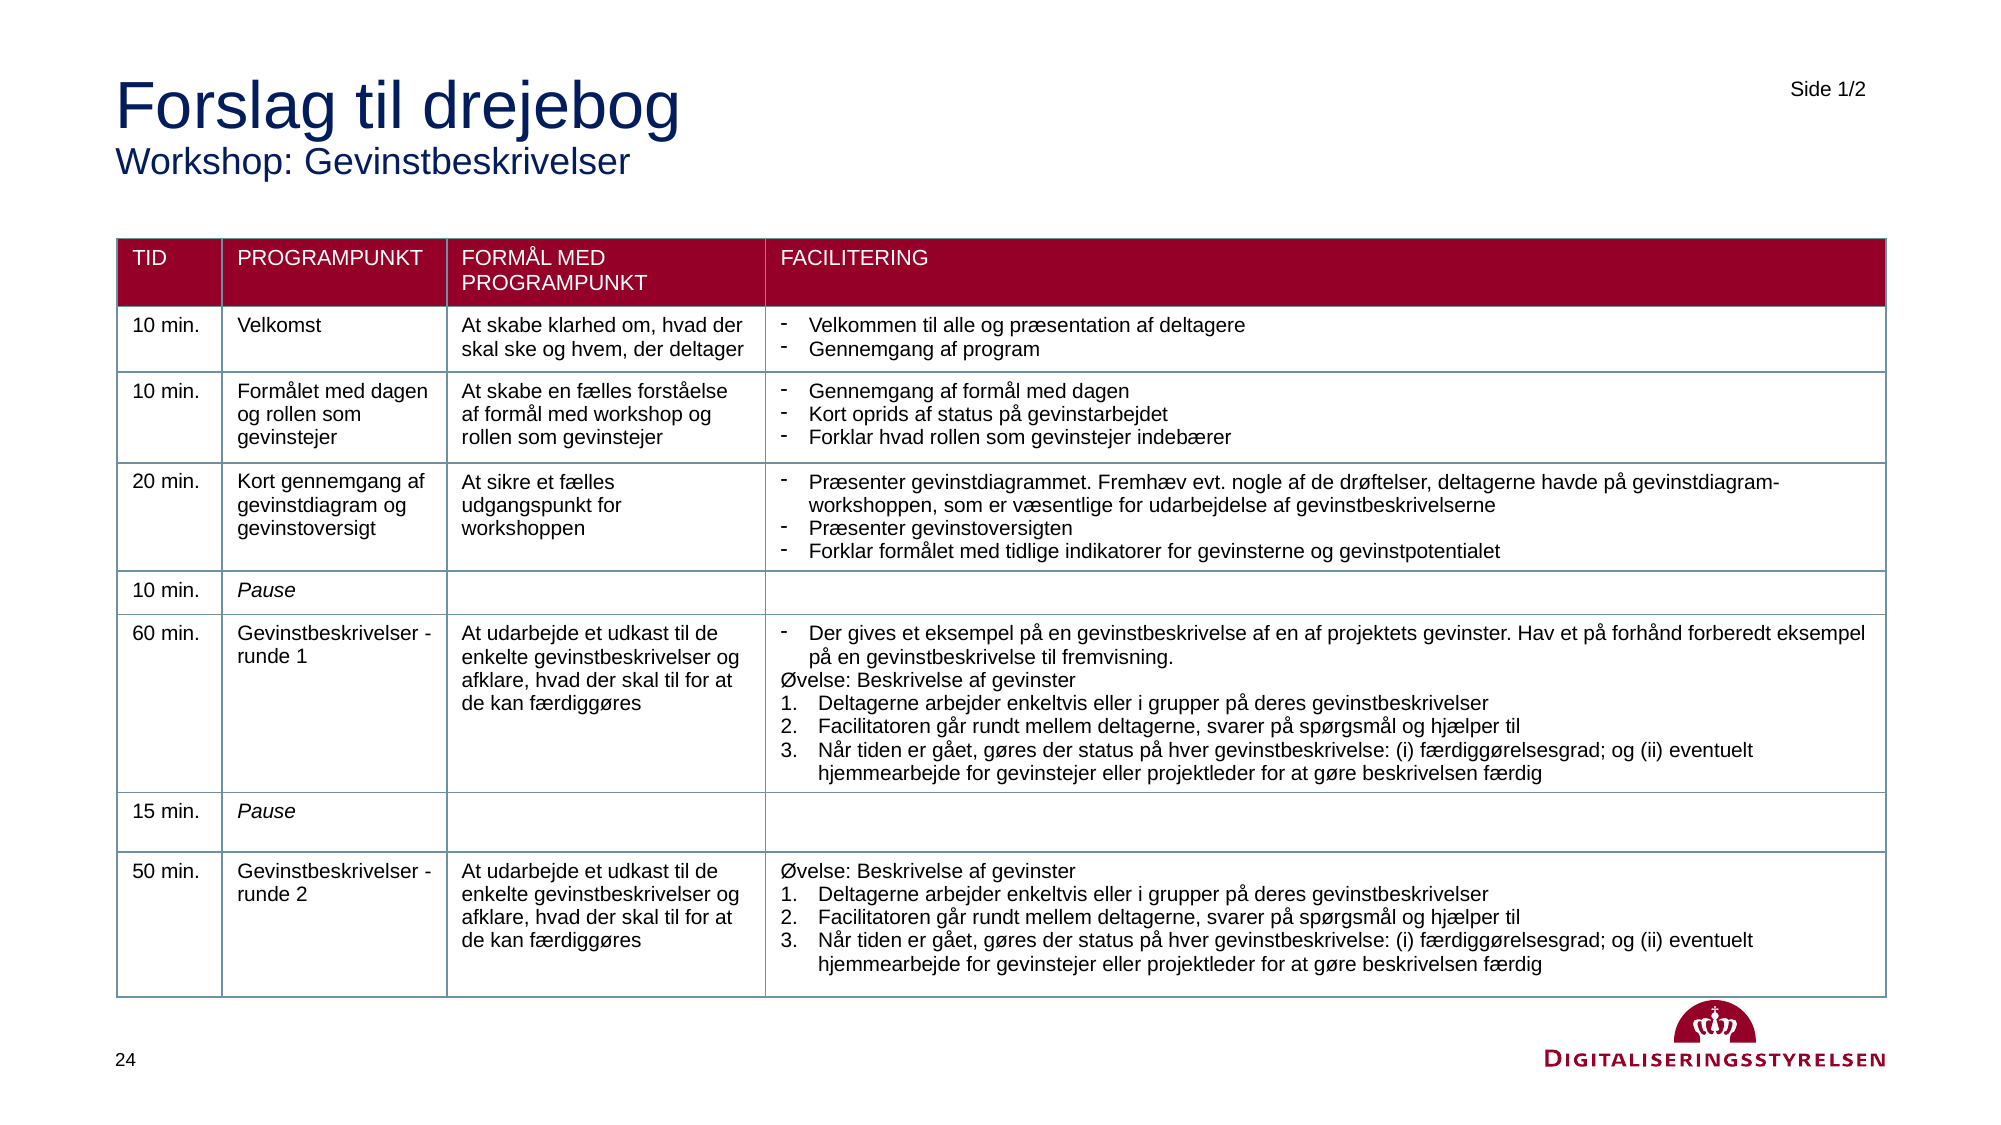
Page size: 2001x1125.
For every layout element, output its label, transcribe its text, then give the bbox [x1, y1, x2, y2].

table_cell Pause [223, 793, 446, 851]
table_cell Præsenter gevinstdiagrammet. Fremhæv evt. nogle af de drøftelser, deltagerne havde på gevinstdiagram-workshoppen, som er væsentlige for udarbejdelse af gevinstbeskrivelserne Præsenter gevinstoversigten Forklar formålet med tidlige indikatorer for gevinsterne og gevinstpotentialet [766, 464, 1885, 570]
table_cell [448, 793, 765, 851]
table_cell 10 min. [118, 572, 221, 614]
table_cell Øvelse: Beskrivelse af gevinster Deltagerne arbejder enkeltvis eller i grupper på deres gevinstbeskrivelser Facilitatoren går rundt mellem deltagerne, svarer på spørgsmål og hjælper til Når tiden er gået, gøres der status på hver gevinstbeskrivelse: (i) færdiggørelsesgrad; og (ii) eventuelt hjemmearbejde for gevinstejer eller projektleder for at gøre beskrivelsen færdig [766, 853, 1885, 996]
table_cell Gevinstbeskrivelser -runde 2 [223, 853, 446, 996]
table_header FORMÅL MED PROGRAMPUNKT [448, 239, 765, 306]
table_cell 15 min. [118, 793, 221, 851]
table_cell [766, 793, 1885, 851]
table_cell At skabe en fælles forståelse af formål med workshop og rollen som gevinstejer [448, 373, 765, 462]
table_header TID [118, 239, 221, 306]
table_cell [448, 572, 765, 614]
table_header FACILITERING [766, 239, 1885, 306]
table_cell Formålet med dagen og rollen som gevinstejer [223, 373, 446, 462]
text_box Side 1/2 [1790, 75, 1885, 101]
table_cell Gevinstbeskrivelser - runde 1 [223, 615, 446, 792]
table_cell [766, 572, 1885, 614]
table_cell Gennemgang af formål med dagen Kort oprids af status på gevinstarbejdet Forklar hvad rollen som gevinstejer indebærer [766, 373, 1885, 462]
table_cell 50 min. [118, 853, 221, 996]
table_cell 60 min. [118, 615, 221, 792]
table_cell At udarbejde et udkast til de enkelte gevinstbeskrivelser og afklare, hvad der skal til for at de kan færdiggøres [448, 615, 765, 792]
table_cell Kort gennemgang af gevinstdiagram og gevinstoversigt [223, 464, 446, 570]
table_cell 10 min. [118, 307, 221, 371]
table_cell Pause [223, 572, 446, 614]
table_cell Velkommen til alle og præsentation af deltagere Gennemgang af program [766, 307, 1885, 371]
table_cell 20 min. [118, 464, 221, 570]
table_cell Der gives et eksempel på en gevinstbeskrivelse af en af projektets gevinster. Hav et på forhånd forberedt eksempel på en gevinstbeskrivelse til fremvisning. Øvelse: Beskrivelse af gevinster Deltagerne arbejder enkeltvis eller i grupper på deres gevinstbeskrivelser Facilitatoren går rundt mellem deltagerne, svarer på spørgsmål og hjælper til Når tiden er gået, gøres der status på hver gevinstbeskrivelse: (i) færdiggørelsesgrad; og (ii) eventuelt hjemmearbejde for gevinstejer eller projektleder for at gøre beskrivelsen færdig [766, 615, 1885, 792]
table_cell Velkomst [223, 307, 446, 371]
table_cell At udarbejde et udkast til de enkelte gevinstbeskrivelser og afklare, hvad der skal til for at de kan færdiggøres [448, 853, 765, 996]
title Forslag til drejebog Workshop: Gevinstbeskrivelser [115, 70, 1709, 196]
table_cell 10 min. [118, 373, 221, 462]
table_cell At sikre et fælles udgangspunkt for workshoppen [448, 464, 765, 570]
table_cell At skabe klarhed om, hvad der skal ske og hvem, der deltager [448, 307, 765, 371]
table_header PROGRAMPUNKT [223, 239, 446, 306]
